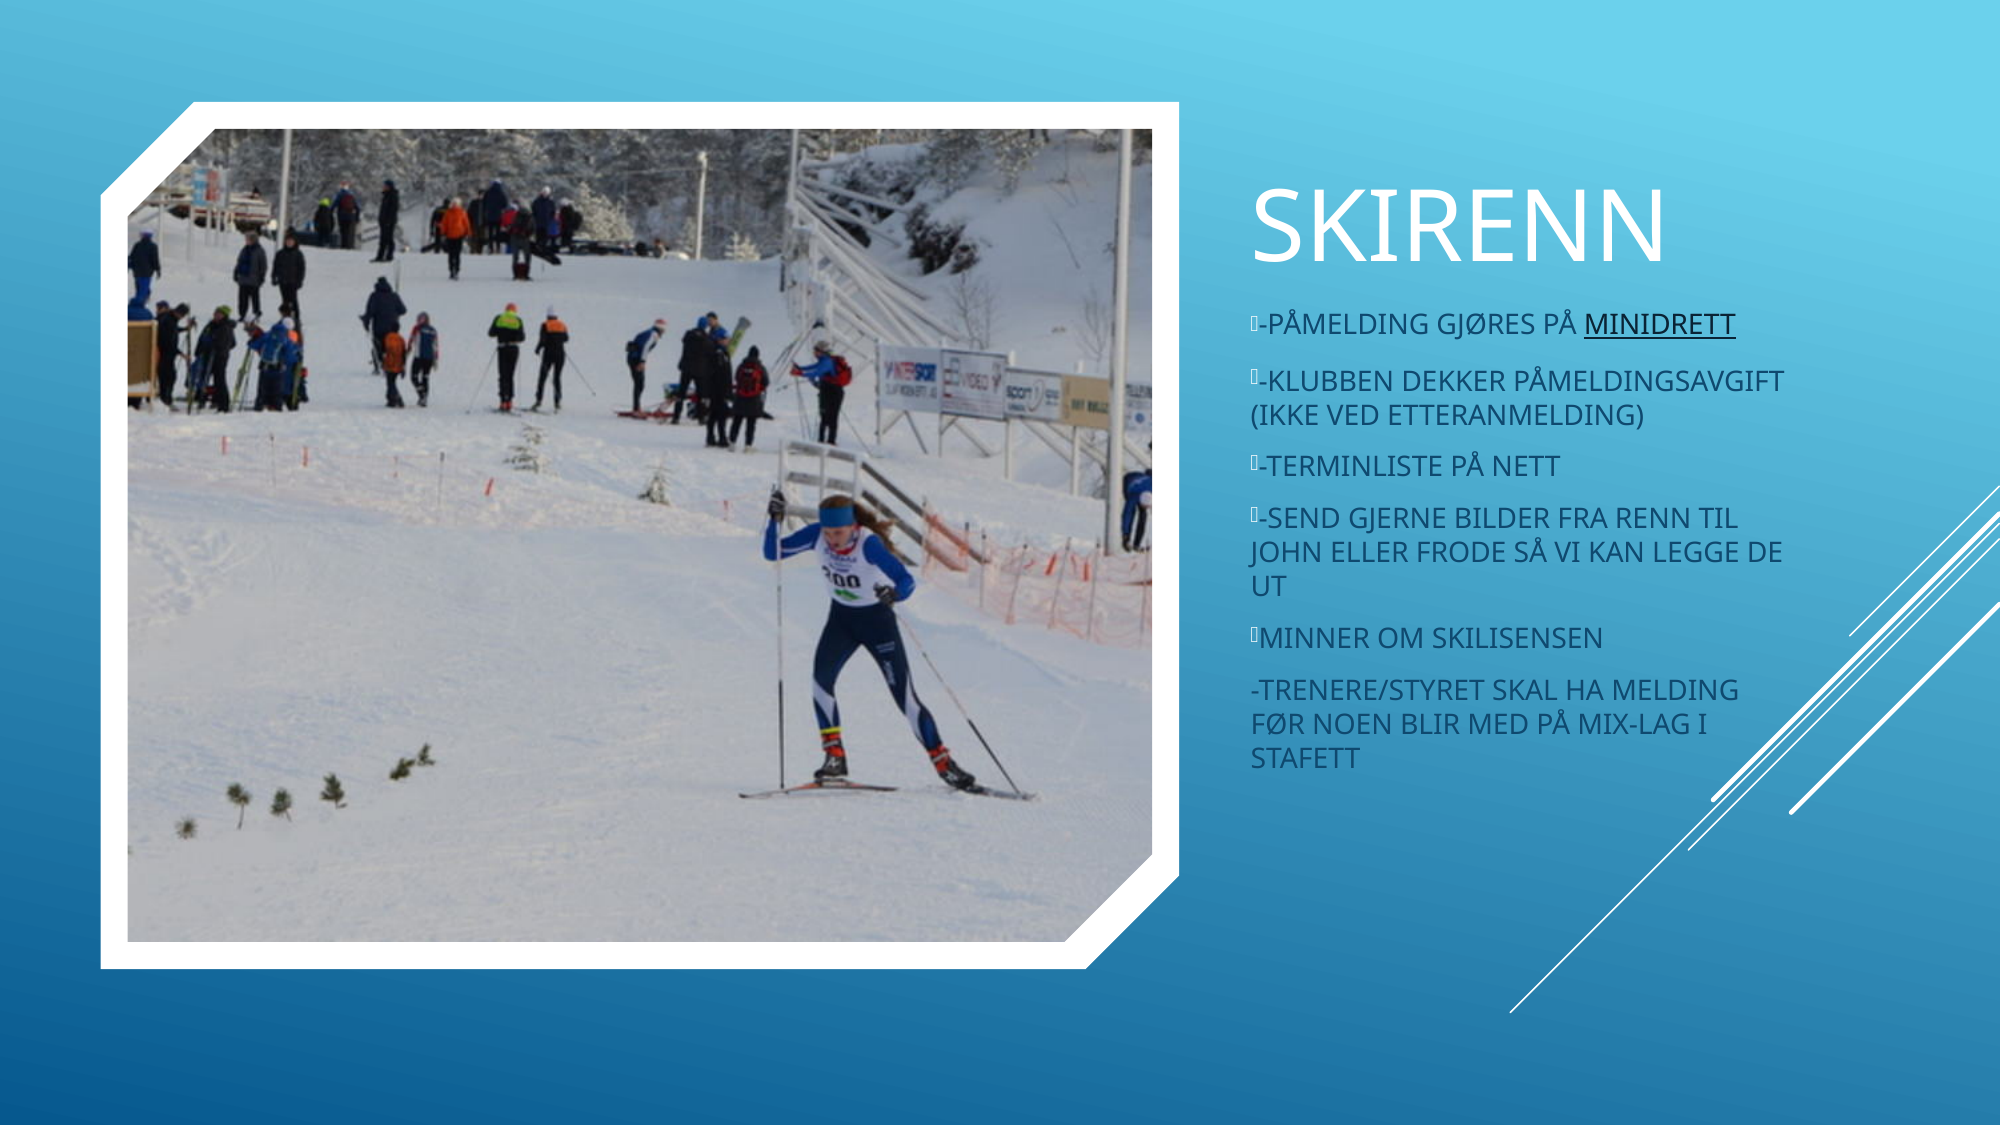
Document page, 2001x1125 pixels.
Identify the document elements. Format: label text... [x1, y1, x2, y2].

text_box [0, 0, 2000, 1125]
title Skirenn [1235, 101, 1813, 290]
picture [127, 128, 1153, 943]
text_box [166, 100, 1181, 904]
text_box [99, 167, 1114, 971]
list -PÅMELDING GJØRES PÅ MINIDRETT -KLUBBEN DEKKER PÅMELDINGSAVGIFT (IKKE VED ETTERANMELDING) -TERMINLISTE PÅ NETT -SEND GJERNE BILDER FRA RENN TIL JOHN ELLER FRODE SÅ VI KAN LEGGE DE UT MINNER OM SKILISENSEN -TRENERE/STYRET SKAL HA MELDING FØR NOEN BLIR MED PÅ MIX-LAG I STAFETT [1235, 298, 1807, 803]
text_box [1510, 485, 2000, 1013]
